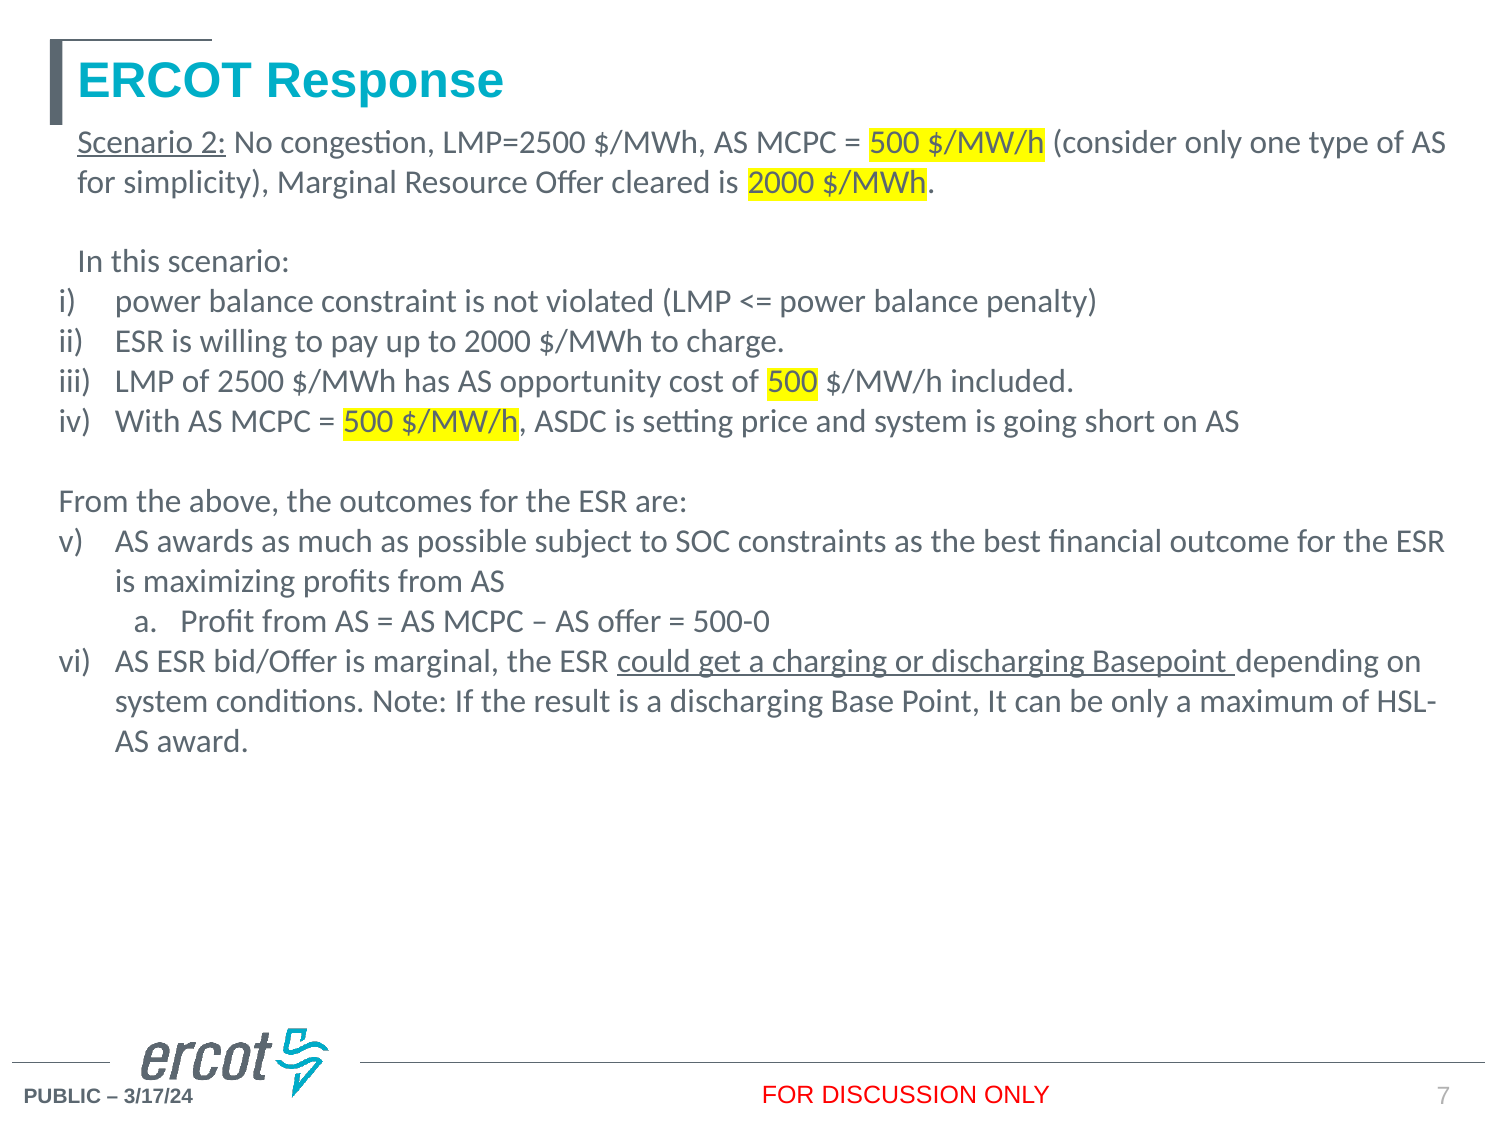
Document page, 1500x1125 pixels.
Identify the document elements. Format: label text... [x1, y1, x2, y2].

title ERCOT Response [62, 39, 1450, 112]
footer FOR DISCUSSION ONLY [525, 1074, 1288, 1113]
slide_number 7 [1400, 1076, 1488, 1113]
list Scenario 2: No congestion, LMP=2500 $/MWh, AS MCPC = 500 $/MW/h (consider only one type of AS for simplicity), Marginal Resource Offer cleared is 2000 $/MWh. In this scenario: power balance constraint is not violated (LMP <= power balance penalty) ESR is willing to pay up to 2000 $/MWh to charge. LMP of 2500 $/MWh has AS opportunity cost of 500 $/MW/h included. With AS MCPC = 500 $/MW/h, ASDC is setting price and system is going short on AS From the above, the outcomes for the ESR are: AS awards as much as possible subject to SOC constraints as the best financial outcome for the ESR is maximizing profits from AS Profit from AS = AS MCPC – AS offer = 500-0 AS ESR bid/Offer is marginal, the ESR could get a charging or discharging Basepoint depending on system conditions. Note: If the result is a discharging Base Point, It can be only a maximum of HSL- AS award. [43, 112, 1469, 942]
picture [137, 1024, 332, 1100]
